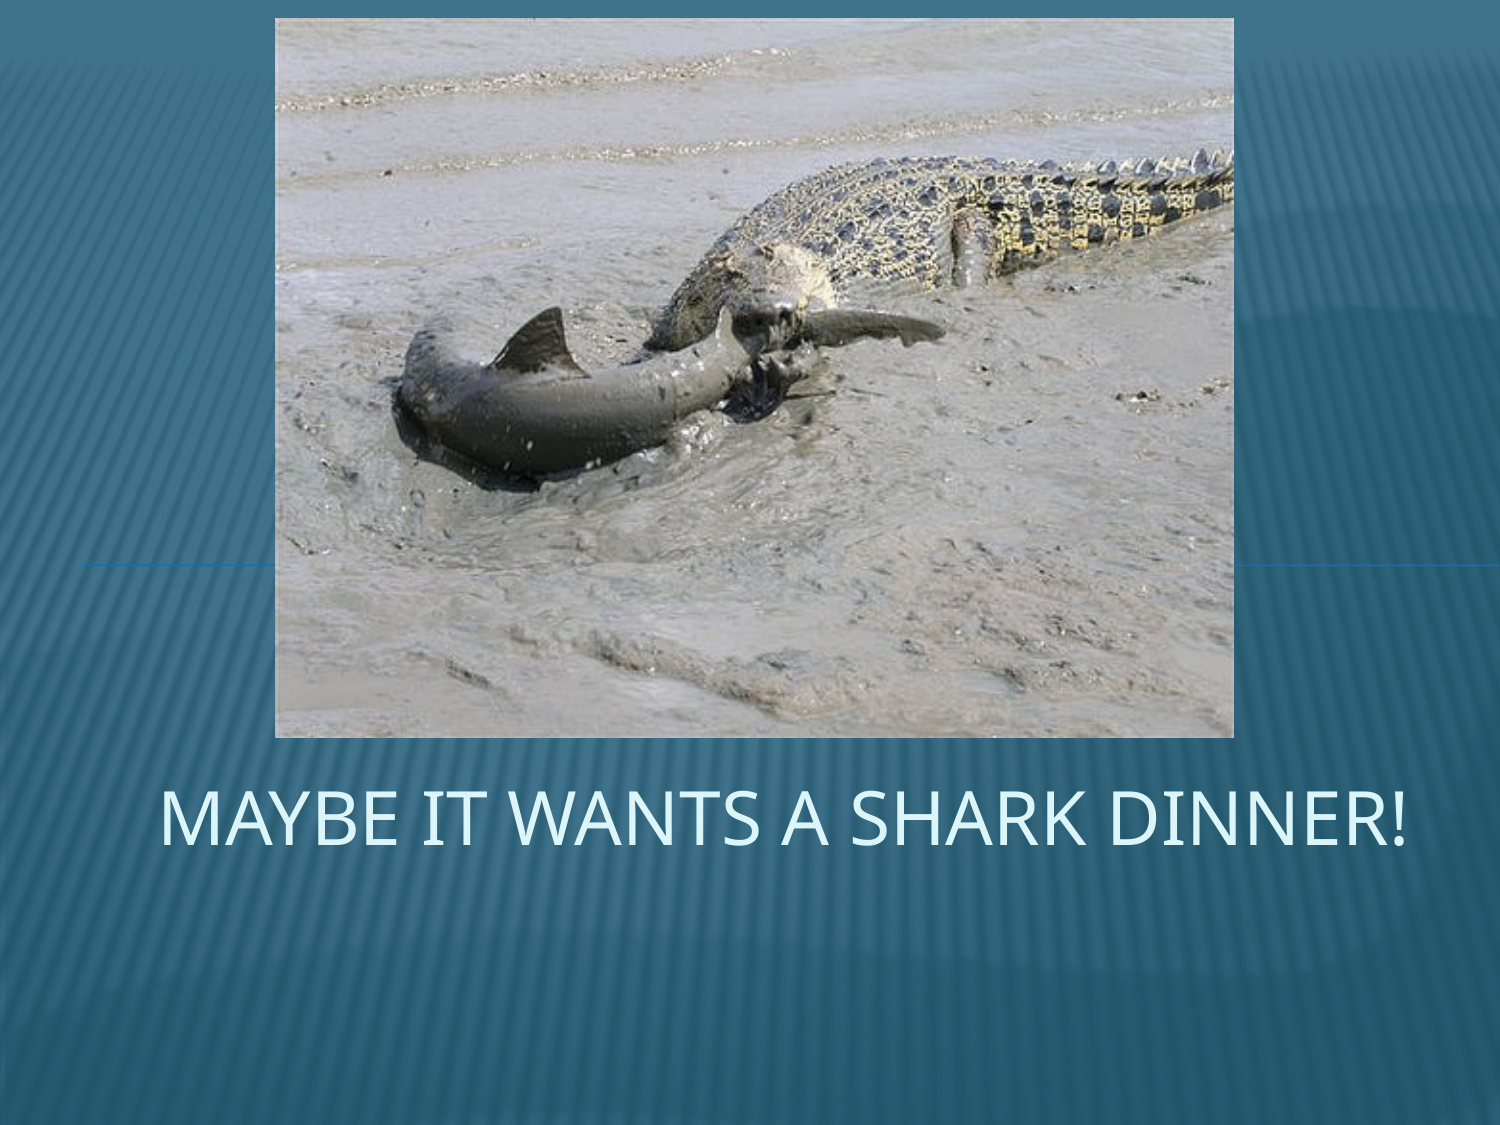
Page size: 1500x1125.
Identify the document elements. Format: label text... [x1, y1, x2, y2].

title Maybe it wants a shark dinner! [0, 762, 1425, 957]
picture [274, 18, 1234, 738]
